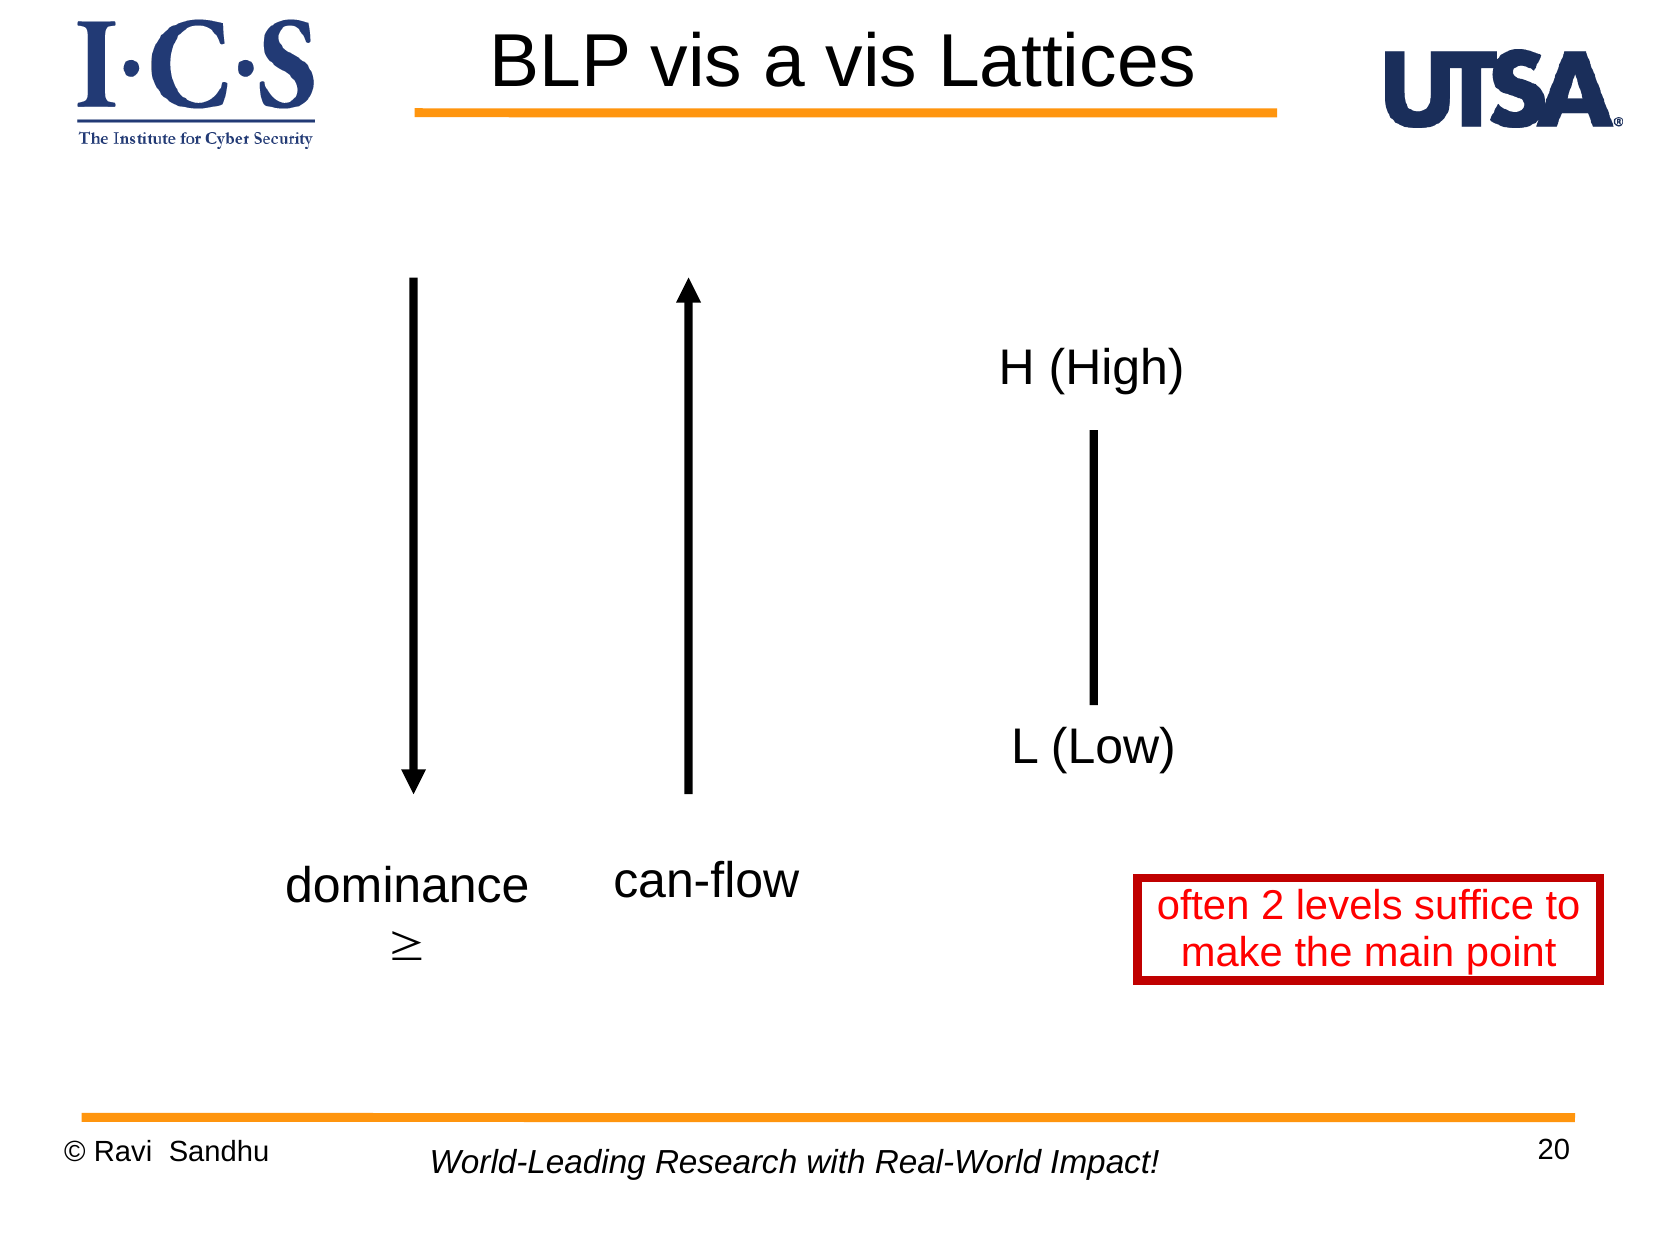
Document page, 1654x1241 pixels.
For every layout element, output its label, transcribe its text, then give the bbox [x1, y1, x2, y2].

text_box can-flow [602, 851, 810, 913]
text_box World-Leading Research with Real-World Impact! [414, 1132, 1176, 1188]
picture [73, 0, 317, 151]
text_box [682, 277, 695, 795]
text_box 20 [1185, 1129, 1571, 1215]
text_box © Ravi Sandhu [64, 1132, 450, 1218]
text_box dominance  [274, 851, 540, 977]
text_box BLP vis a vis Lattices [360, 0, 1326, 113]
picture [1385, 49, 1623, 128]
text_box often 2 levels suffice to make the main point [1137, 878, 1600, 981]
text_box H (High) [988, 338, 1196, 400]
text_box [407, 277, 420, 795]
text_box L (Low) [1000, 717, 1187, 779]
